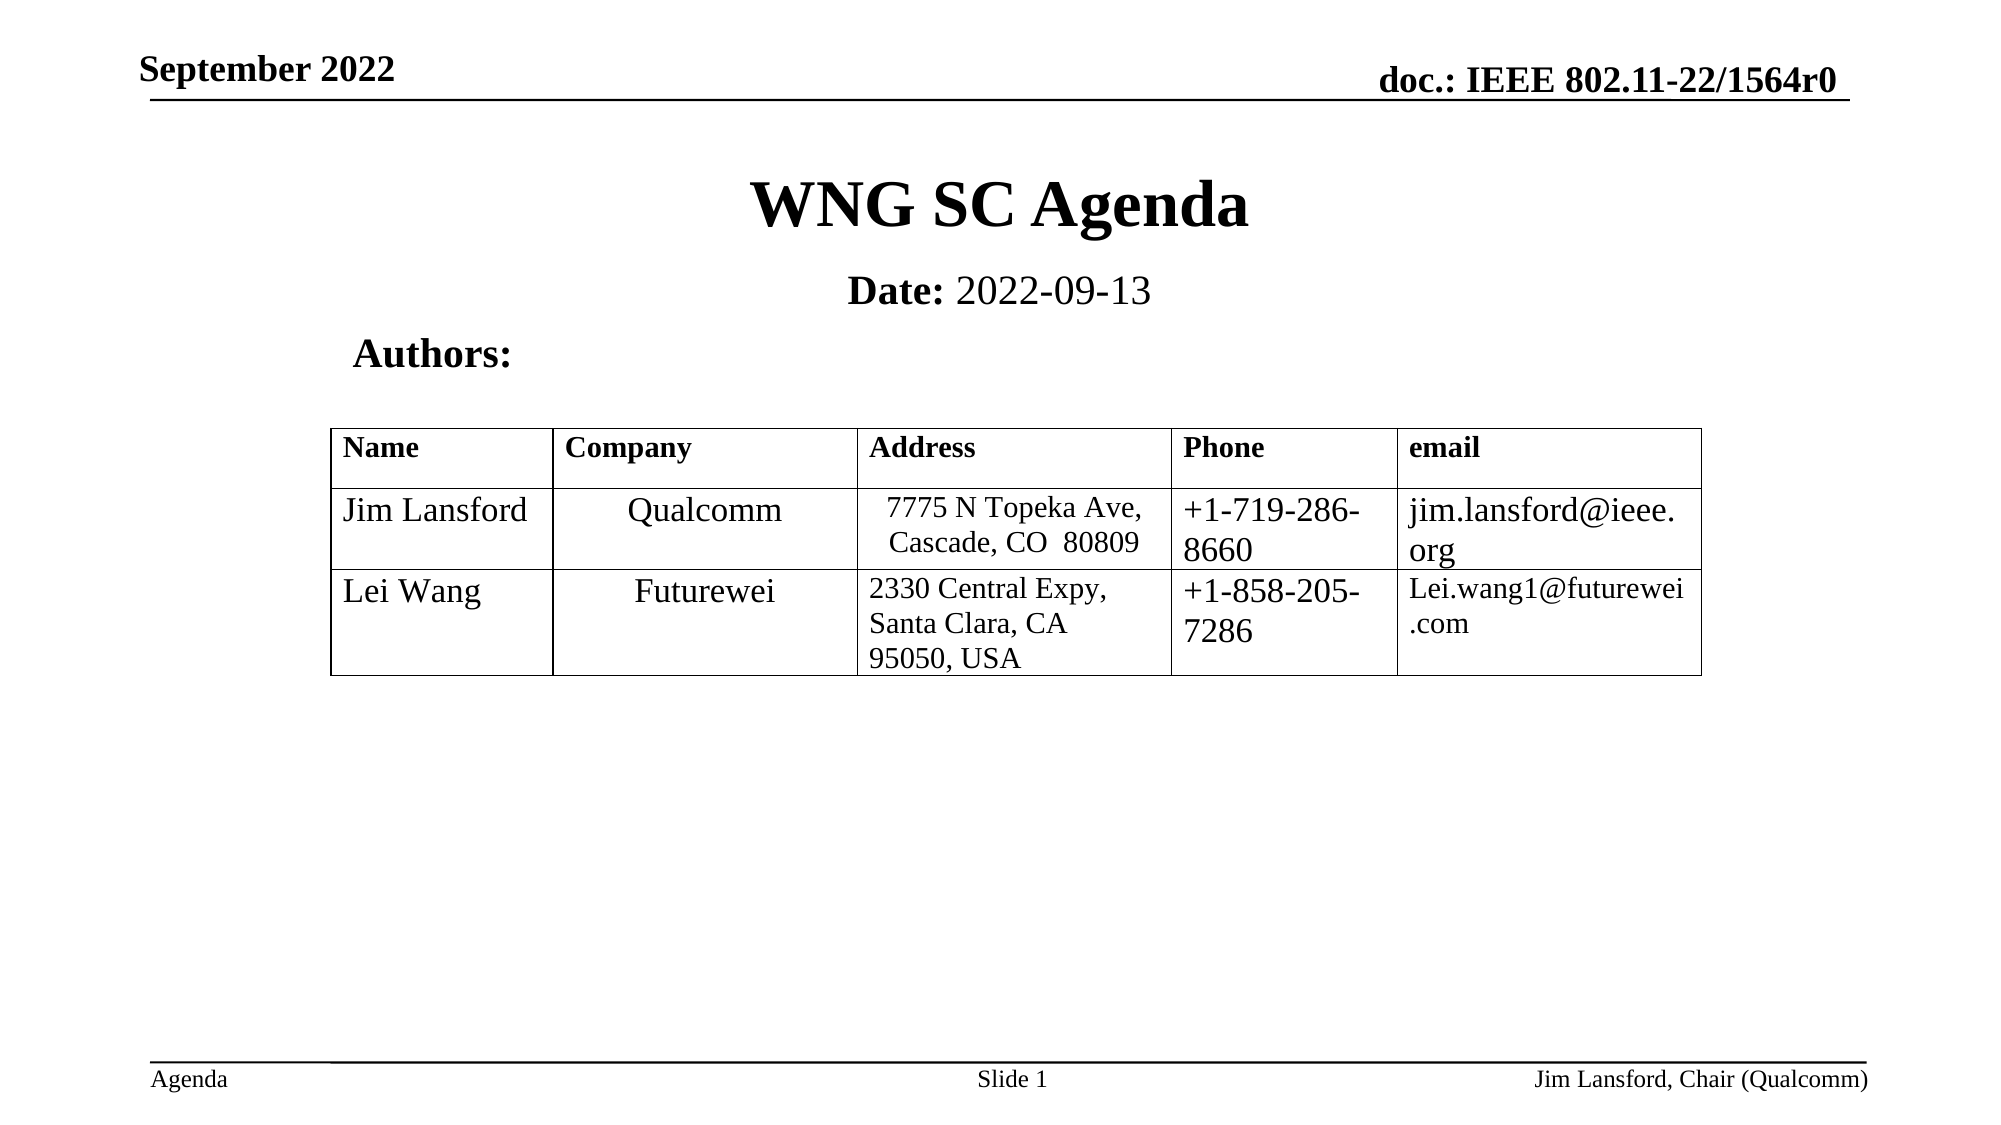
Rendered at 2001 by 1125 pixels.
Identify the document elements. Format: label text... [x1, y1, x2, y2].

slide_number Slide 1 [977, 1061, 1049, 1093]
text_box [314, 427, 1711, 825]
text_box Authors: [337, 318, 575, 381]
text_box September 2022 [138, 43, 396, 89]
title WNG SC Agenda [150, 112, 1850, 288]
footer Jim Lansford, Chair (Qualcomm) [1529, 1061, 1869, 1093]
list Date: 2022-09-13 [362, 255, 1638, 318]
